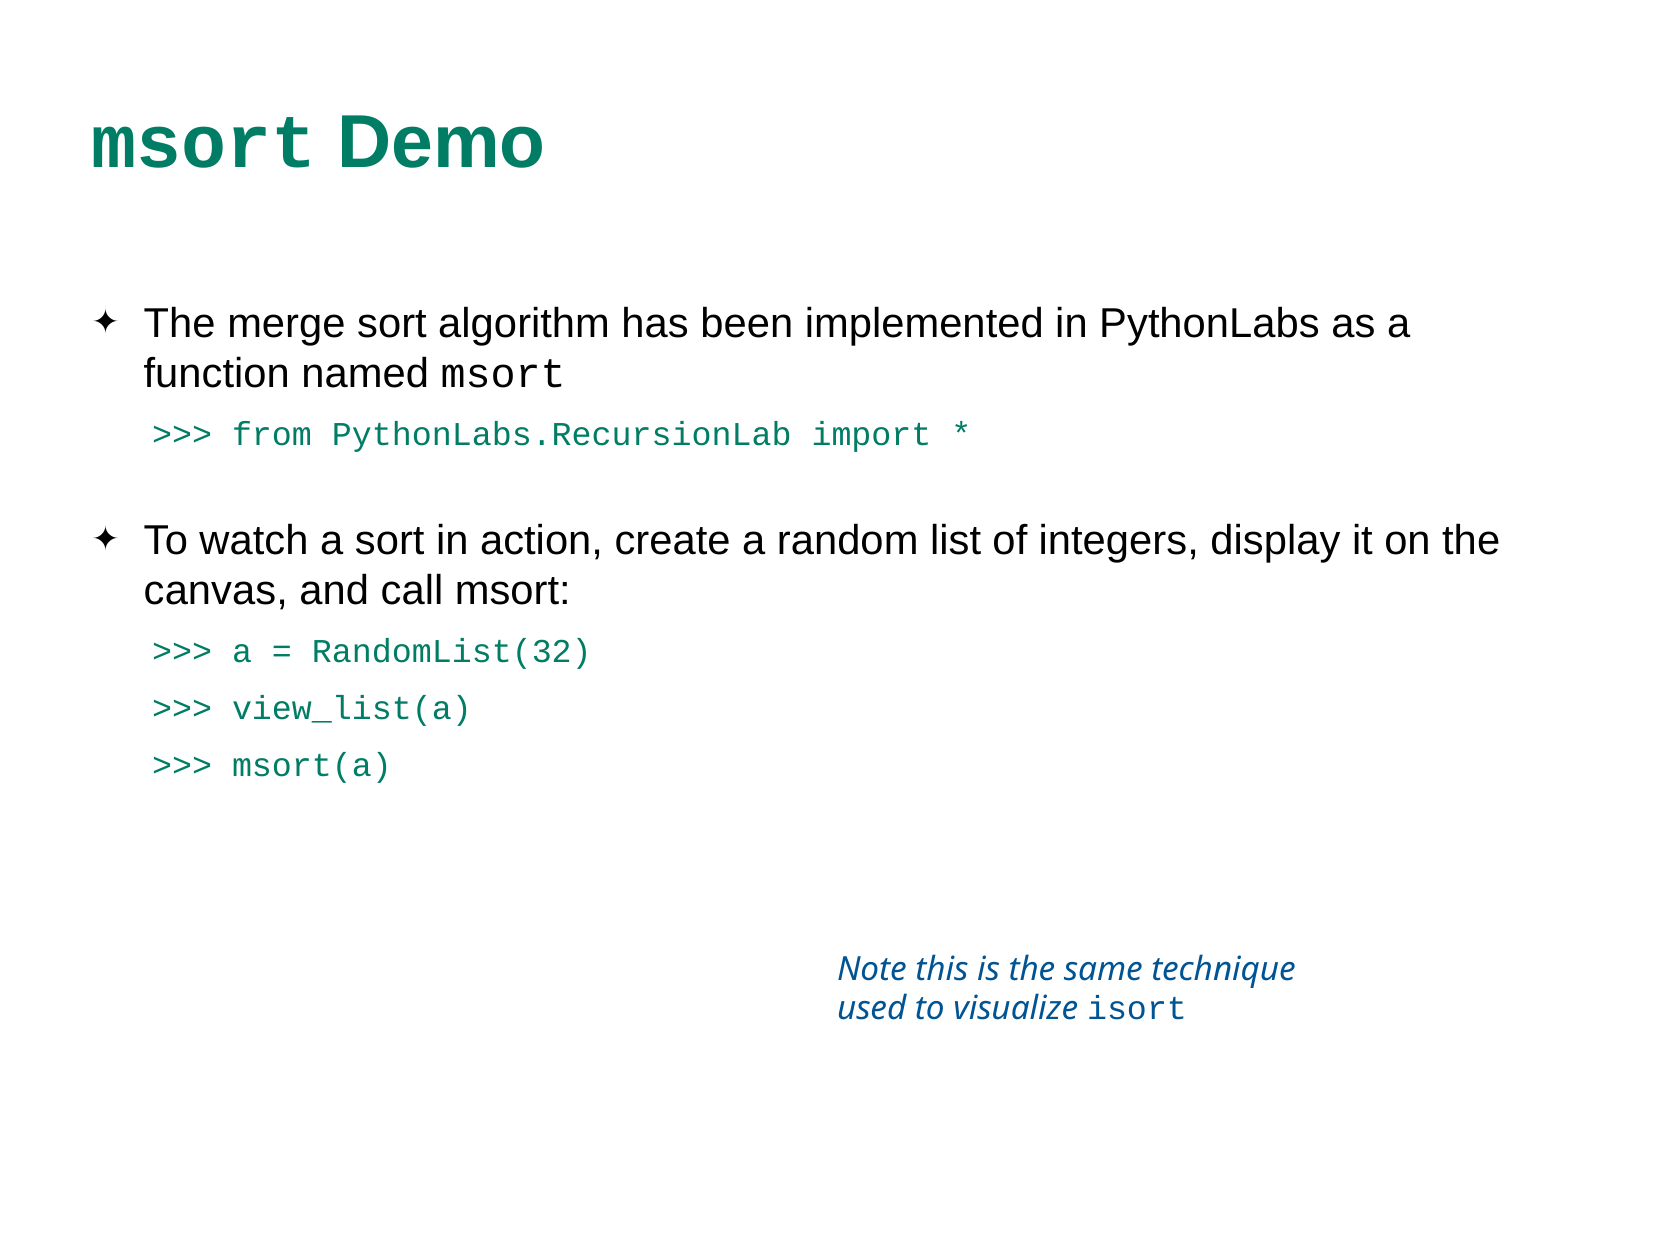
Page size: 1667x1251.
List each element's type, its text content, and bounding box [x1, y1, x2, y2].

title msort Demo [82, 32, 1543, 243]
text_box Note this is the same technique used to visualize isort [828, 938, 1350, 1035]
list The merge sort algorithm has been implemented in PythonLabs as a function named msort >>> from PythonLabs.RecursionLab import * To watch a sort in action, create a random list of integers, display it on the canvas, and call msort: >>> a = RandomList(32) >>> view_list(a) >>> msort(a) [82, 286, 1543, 1161]
